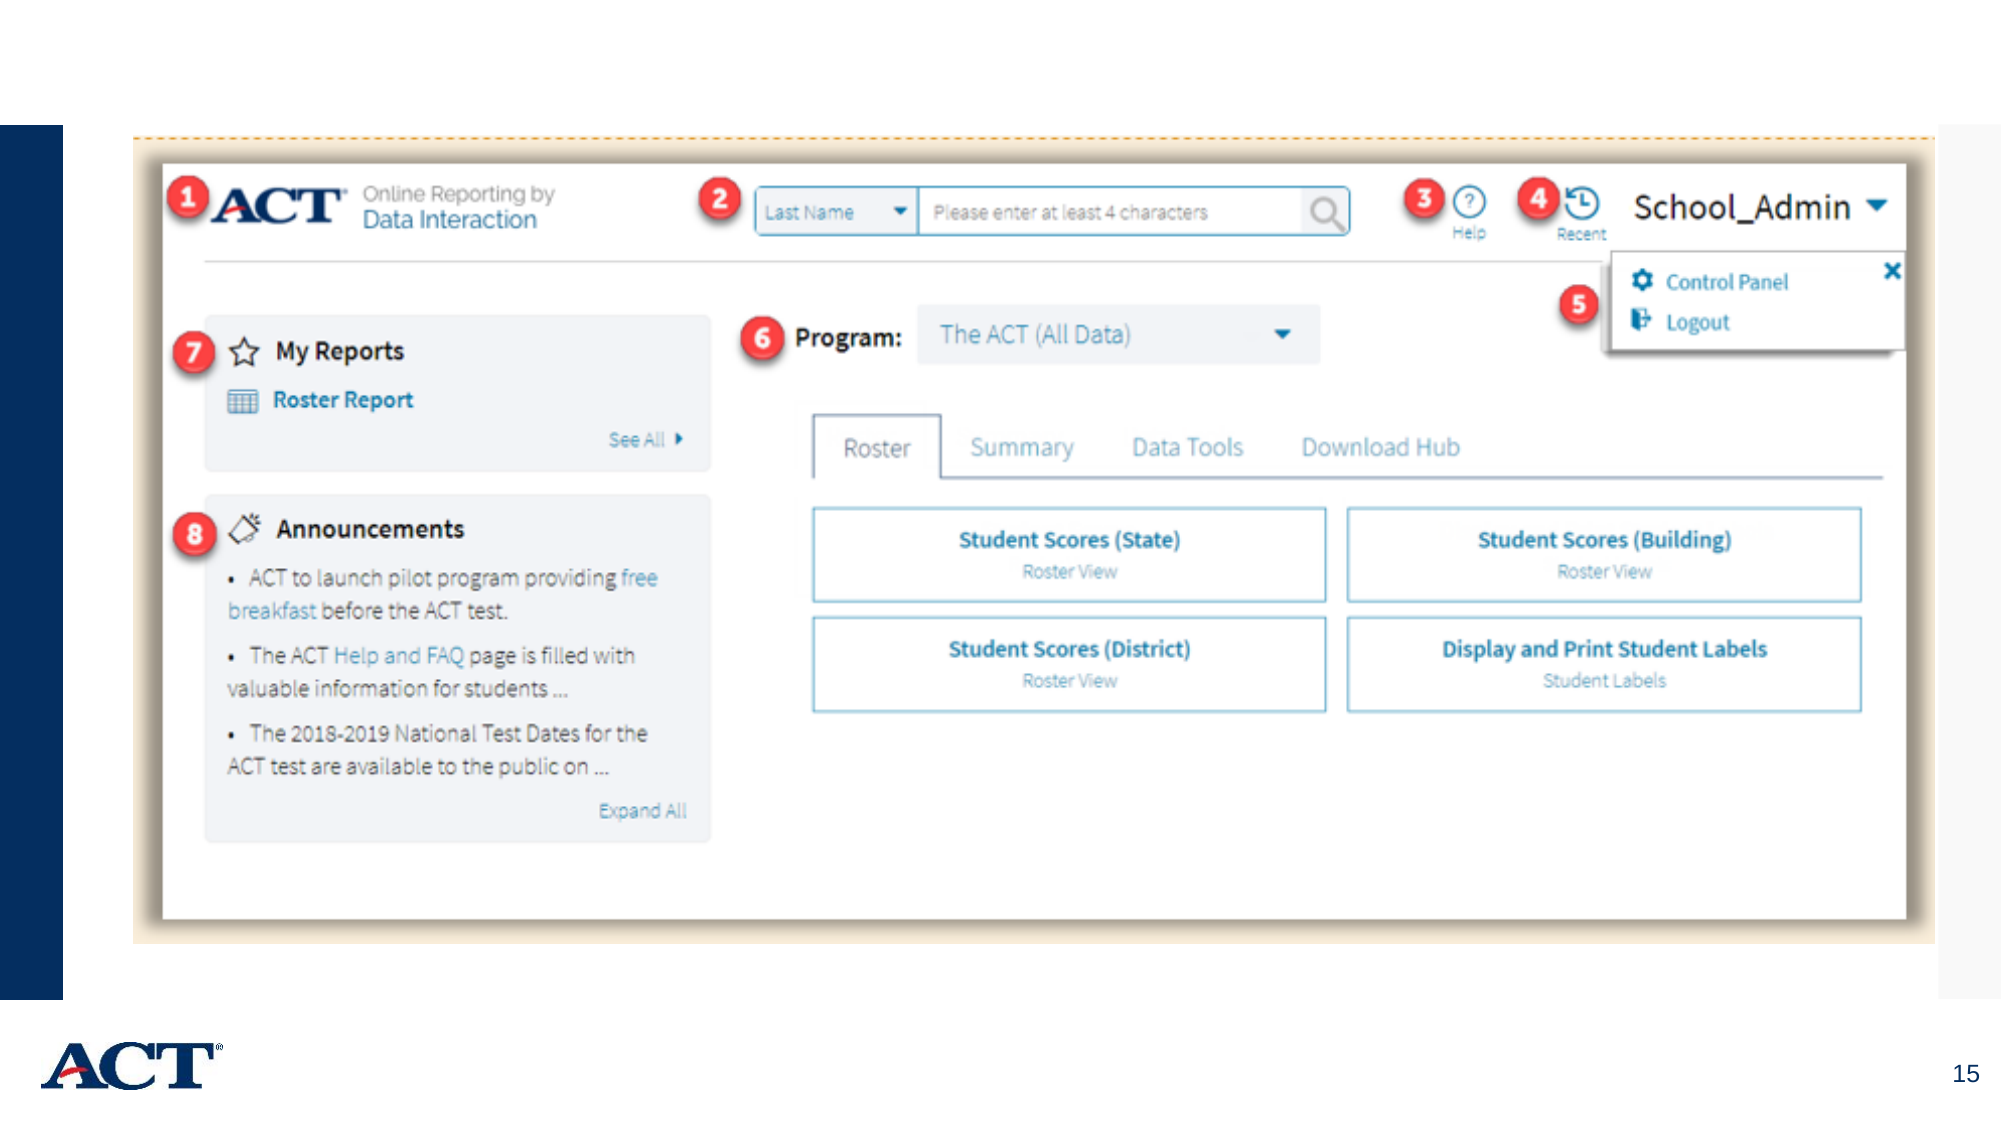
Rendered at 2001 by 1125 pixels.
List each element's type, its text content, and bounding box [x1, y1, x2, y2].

picture [133, 134, 1935, 944]
slide_number 15 [1744, 1042, 1996, 1103]
picture [41, 1042, 223, 1090]
